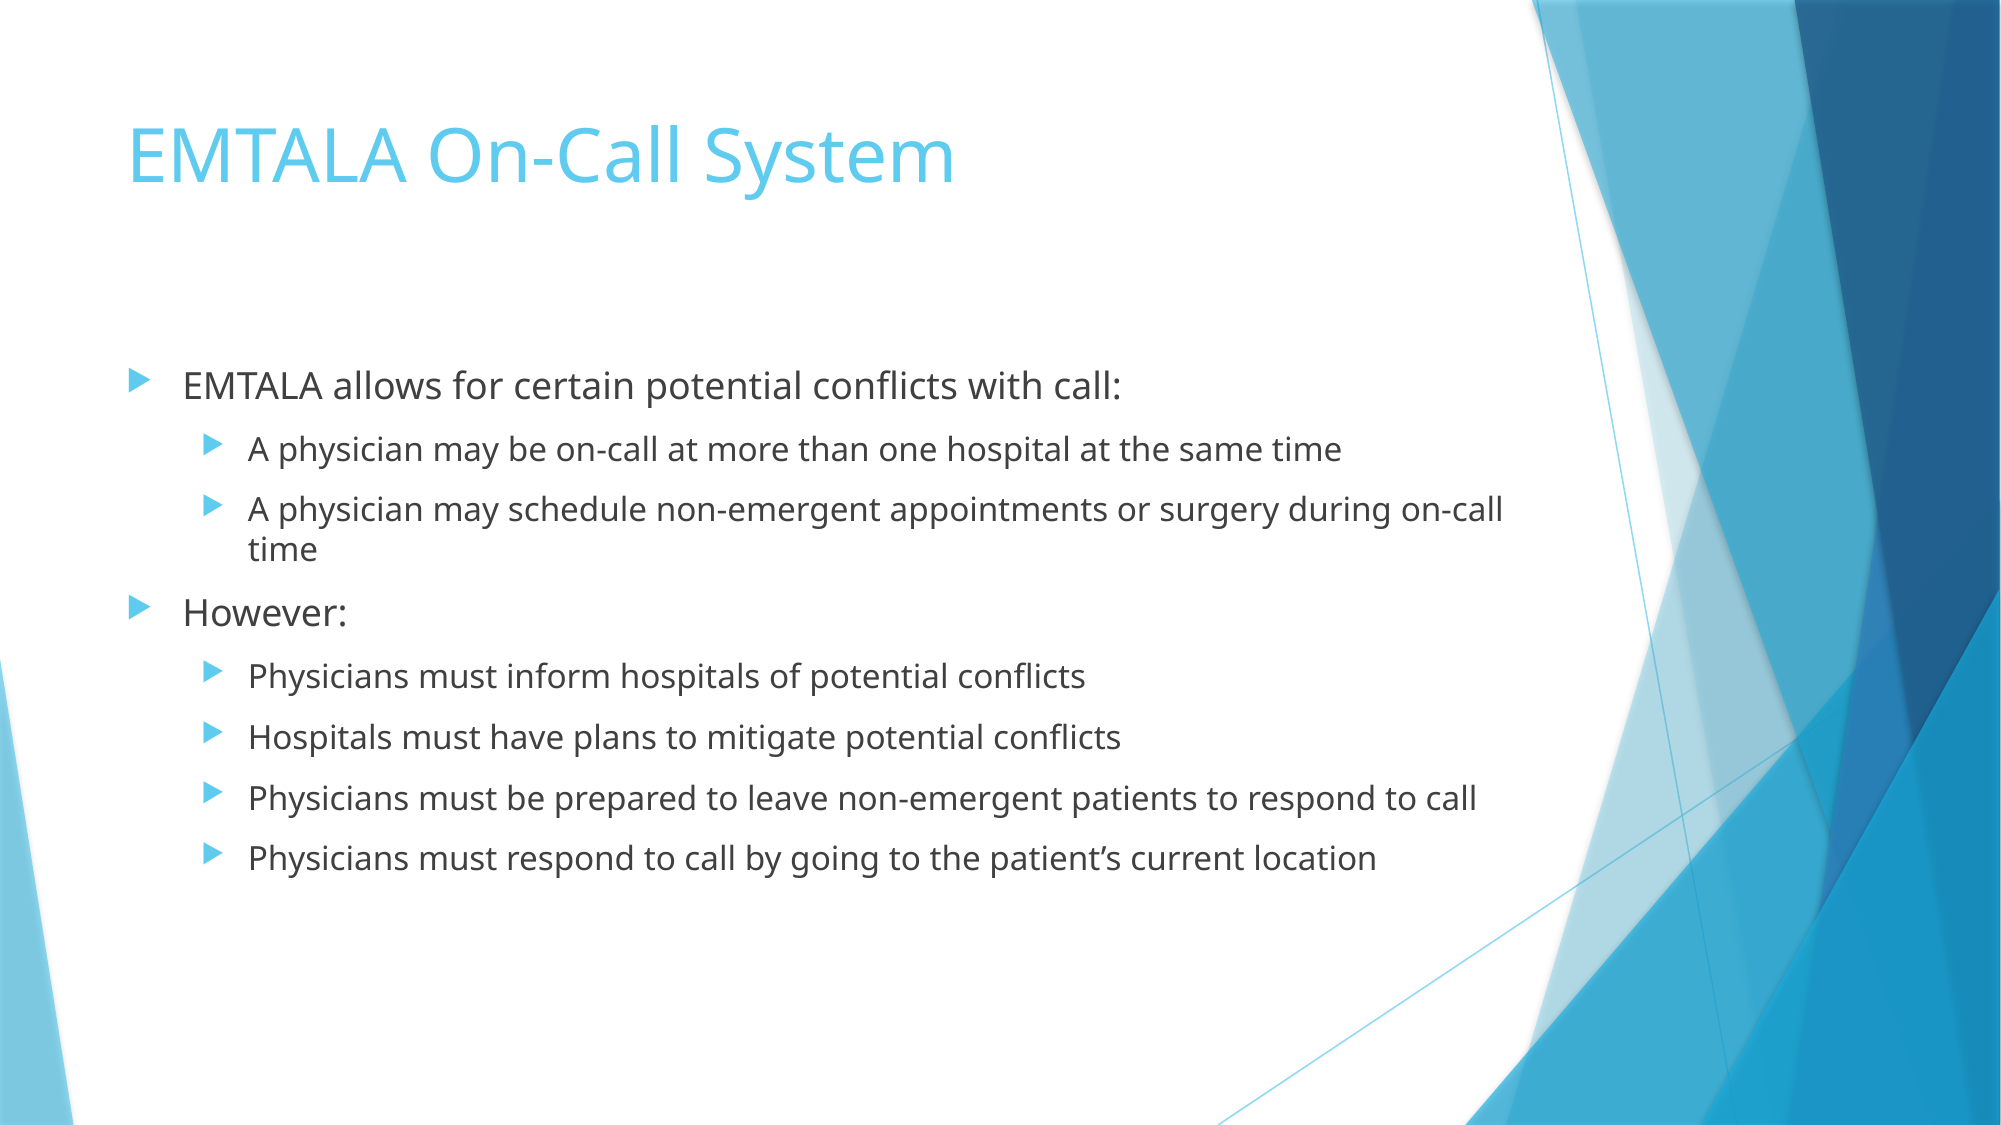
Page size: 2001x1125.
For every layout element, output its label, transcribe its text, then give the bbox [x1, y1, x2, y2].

list EMTALA allows for certain potential conflicts with call: A physician may be on-call at more than one hospital at the same time A physician may schedule non-emergent appointments or surgery during on-call time However: Physicians must inform hospitals of potential conflicts Hospitals must have plans to mitigate potential conflicts Physicians must be prepared to leave non-emergent patients to respond to call Physicians must respond to call by going to the patient’s current location [111, 354, 1522, 992]
title EMTALA On-Call System [111, 99, 1522, 317]
